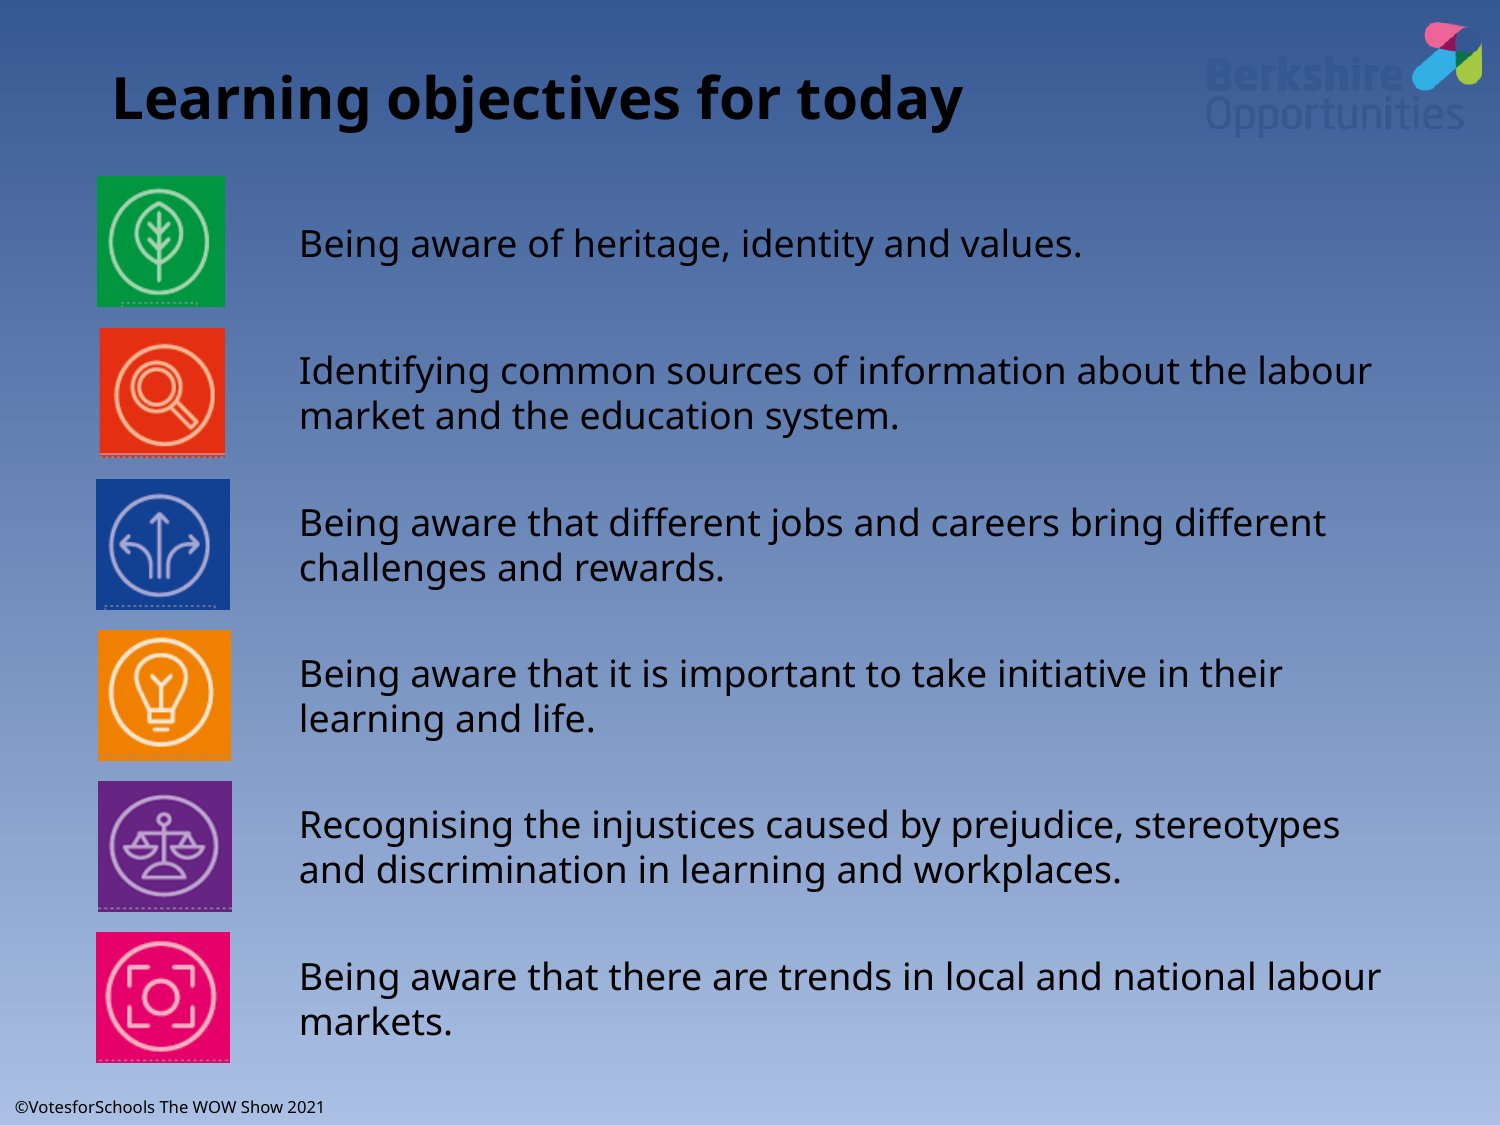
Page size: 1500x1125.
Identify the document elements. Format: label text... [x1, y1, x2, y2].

picture [96, 479, 230, 610]
picture [98, 630, 231, 761]
text_box Recognising the injustices caused by prejudice, stereotypes and discrimination in learning and workplaces. [284, 793, 1401, 899]
picture [98, 781, 232, 912]
text_box Being aware that it is important to take initiative in their learning and life. [284, 642, 1401, 748]
text_box Being aware that there are trends in local and national labour markets. [284, 945, 1401, 1050]
text_box ©VotesforSchools The WOW Show 2021 [0, 1089, 443, 1125]
text_box Being aware that different jobs and careers bring different challenges and rewards. [284, 491, 1401, 596]
picture [99, 328, 225, 458]
text_box Learning objectives for today [96, 54, 1173, 143]
text_box Identifying common sources of information about the labour market and the education system. [284, 340, 1401, 445]
picture [96, 932, 230, 1063]
picture [96, 176, 225, 307]
text_box Being aware of heritage, identity and values. [284, 212, 1427, 273]
picture [1201, 18, 1487, 142]
